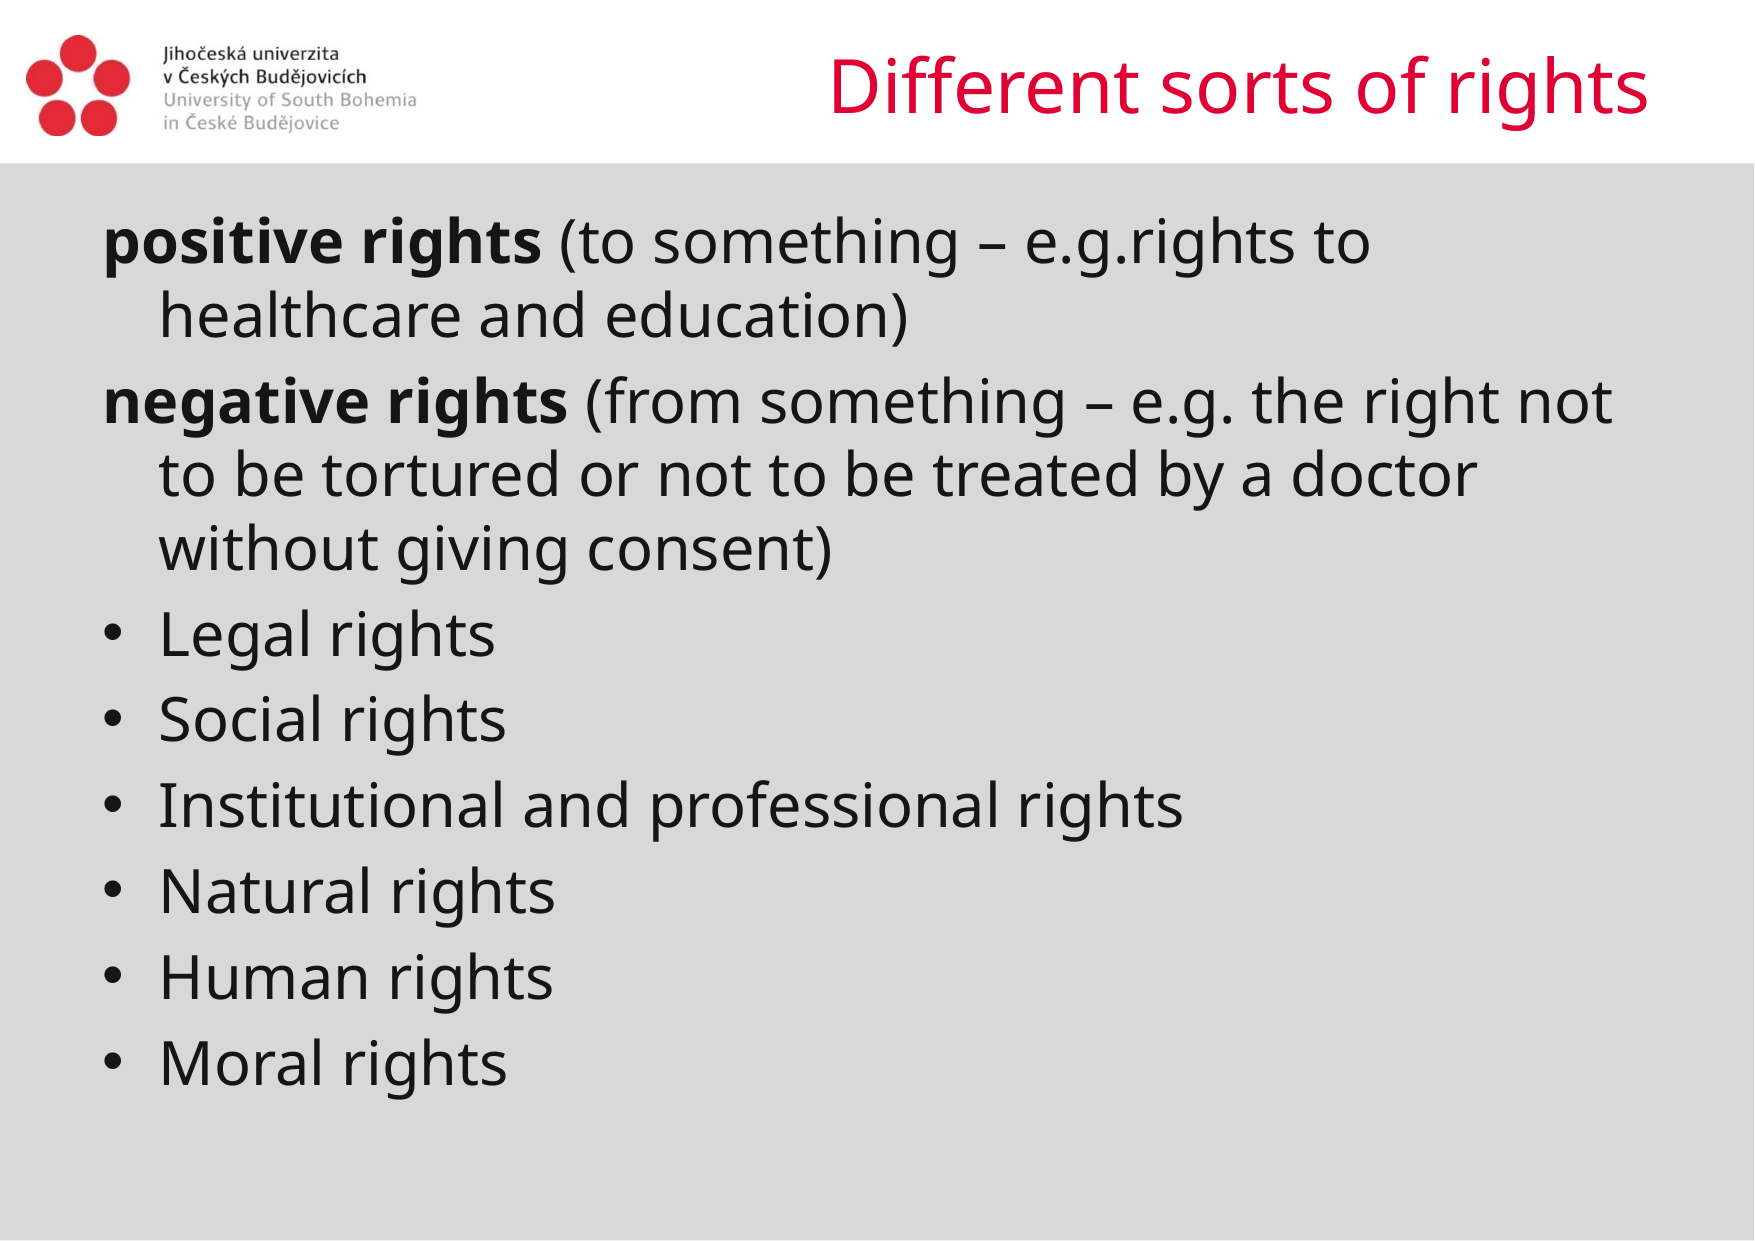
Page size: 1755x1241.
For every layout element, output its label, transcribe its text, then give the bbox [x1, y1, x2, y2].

picture [26, 35, 417, 136]
list positive rights (to something – e.g.rights to healthcare and education) negative rights (from something – e.g. the right not to be tortured or not to be treated by a doctor without giving consent) Legal rights Social rights Institutional and professional rights Natural rights Human rights Moral rights [87, 194, 1667, 1109]
title Different sorts of rights [448, 29, 1667, 139]
